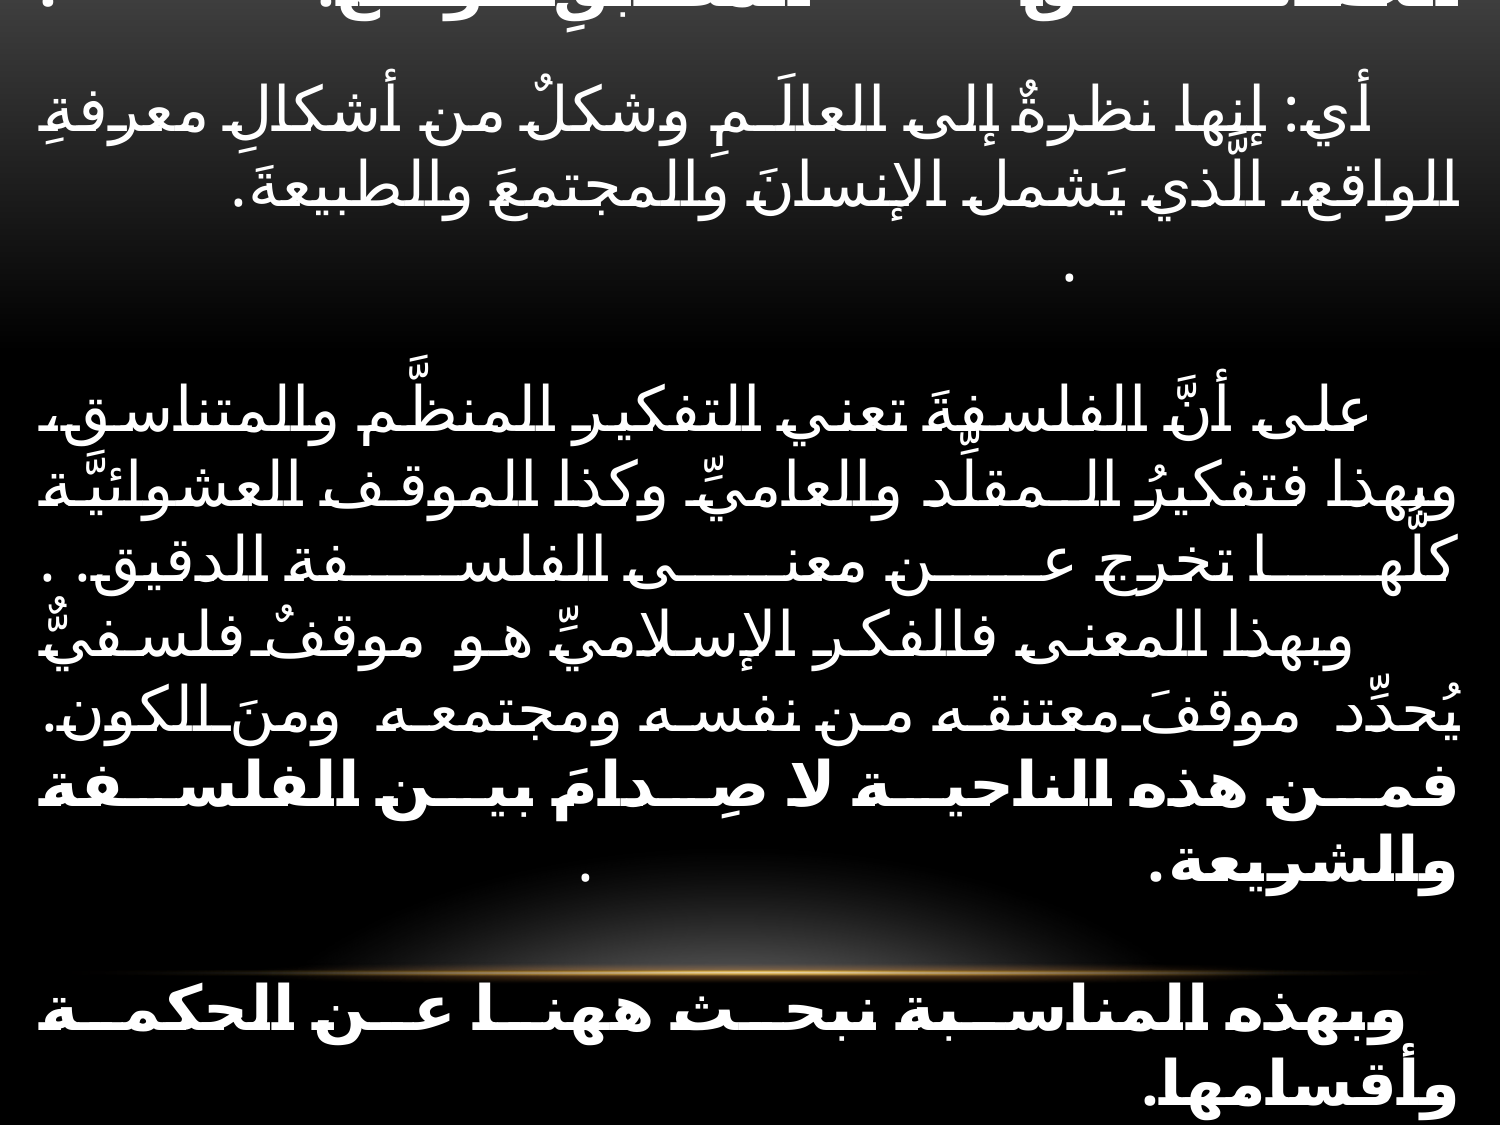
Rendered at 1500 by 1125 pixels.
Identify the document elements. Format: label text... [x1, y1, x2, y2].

picture [0, 0, 1500, 1125]
title تعريفُ الفلسفة: : الحكمةُ ـ وهي الفلسفةُ ـ لها مفهومٌ جامعٌ يَشمل العلومَ كلَّها، إذِ الحكمةُ أوِ الفلسفةُ اسمٌ لعلمِ الحقائق المطابقِ للواقع. . أي: إنها نظرةٌ إلى العالَـمِ وشكلٌ من أشكالِ معرفةِ الواقع، الَّذي يَشمل الإنسانَ والمجتمعَ والطبيعةَ. . على أنَّ الفلسفةَ تعني التفكير المنظَّم والمتناسق، وبهذا فتفكيرُ الـمقلِّد والعاميِّ وكذا الموقف العشوائيَّة كلُّها تخرج عن معنى الفلسفة الدقيق. . وبهذا المعنى فالفكر الإسلاميِّ هو موقفٌ فلسفيٌّ يُحدِّد موقفَ معتنقه من نفسه ومجتمعه ومنَ الكون. فمن هذه الناحية لا صِدامَ بين الفلسفة والشريعة. . وبهذه المناسبة نبحث ههنا عن الحكمة وأقسامها. [24, 25, 1475, 1125]
